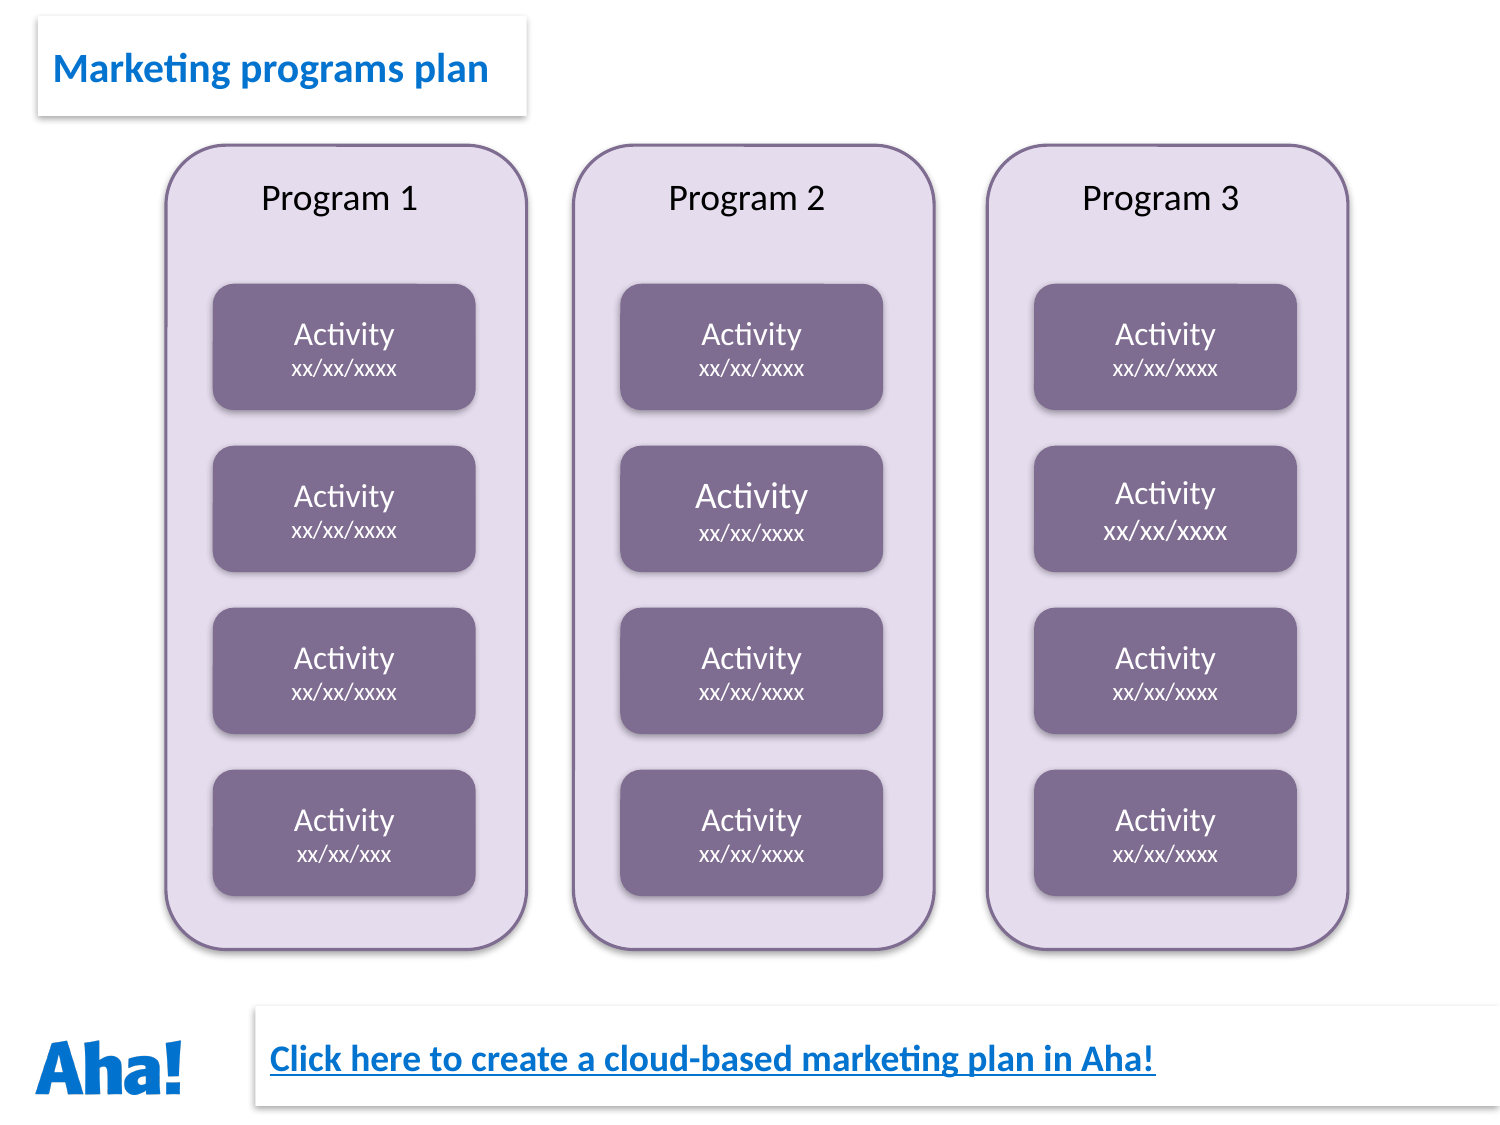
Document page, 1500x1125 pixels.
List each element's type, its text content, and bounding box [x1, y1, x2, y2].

text_box Click here to create a cloud-based marketing plan in Aha! [255, 1005, 1500, 1107]
text_box Marketing programs plan [37, 15, 527, 117]
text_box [987, 144, 1349, 950]
picture [17, 1021, 199, 1113]
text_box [165, 144, 527, 950]
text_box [573, 144, 935, 950]
